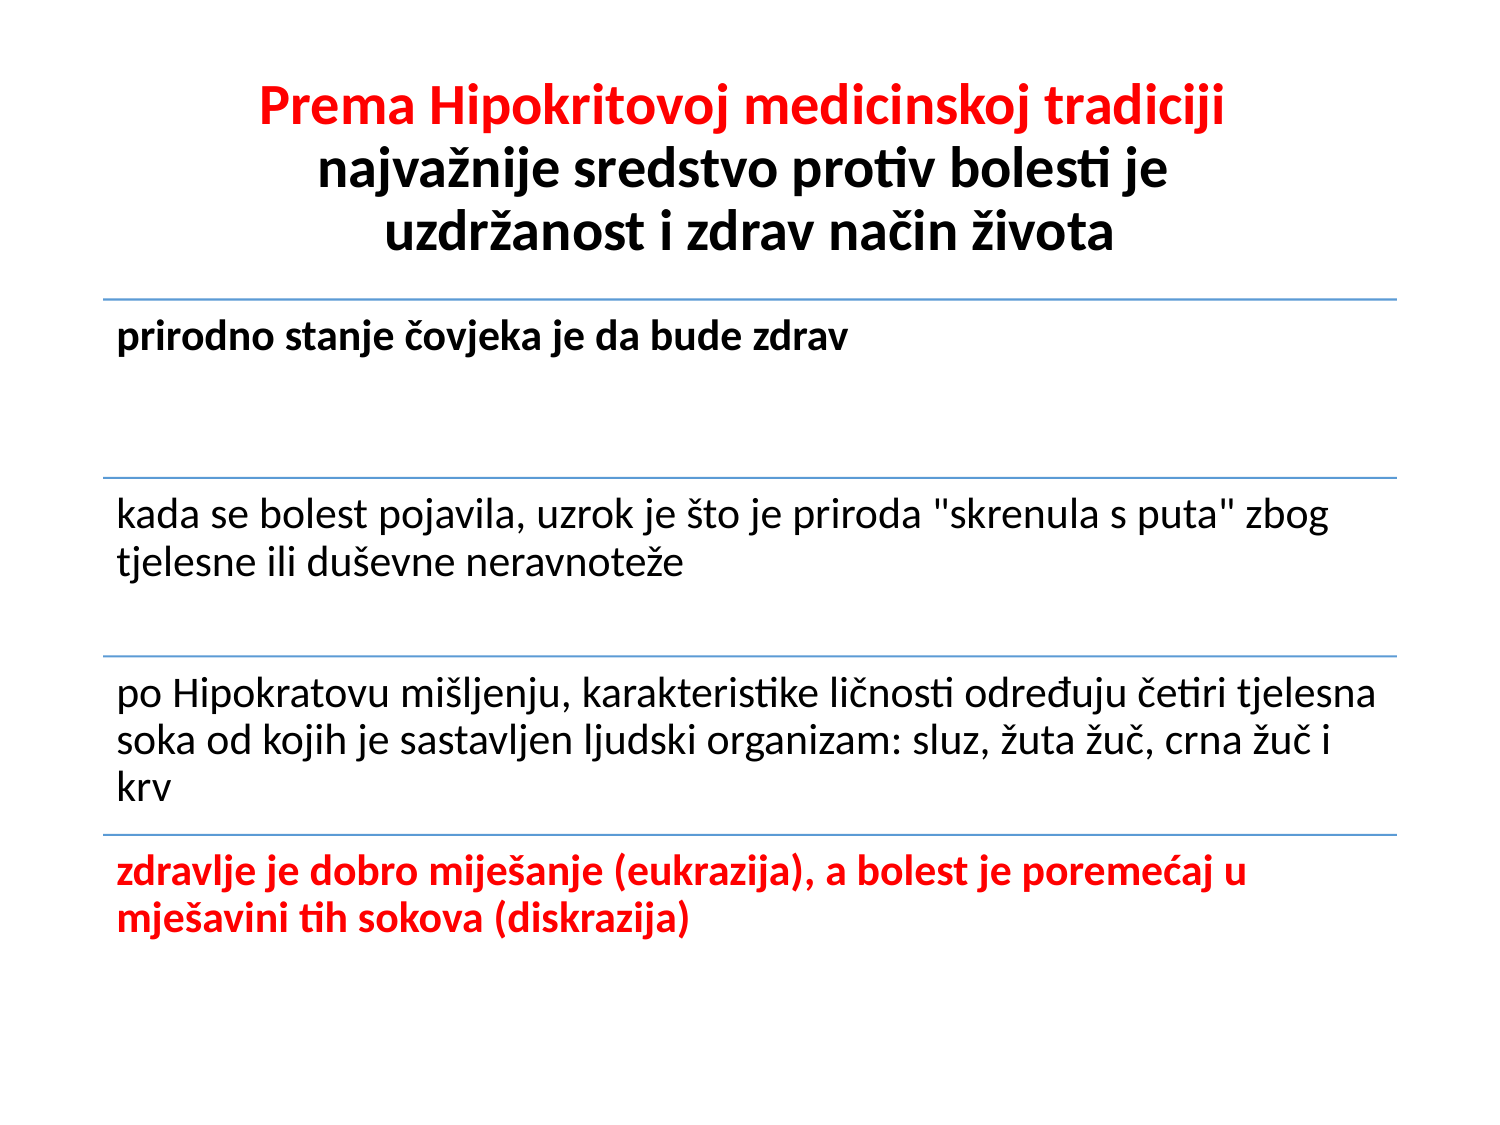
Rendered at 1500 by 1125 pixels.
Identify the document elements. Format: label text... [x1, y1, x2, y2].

title Prema Hipokritovoj medicinskoj tradiciji najvažnije sredstvo protiv bolesti je uzdržanost i zdrav način života [103, 59, 1397, 278]
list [103, 299, 1397, 1014]
